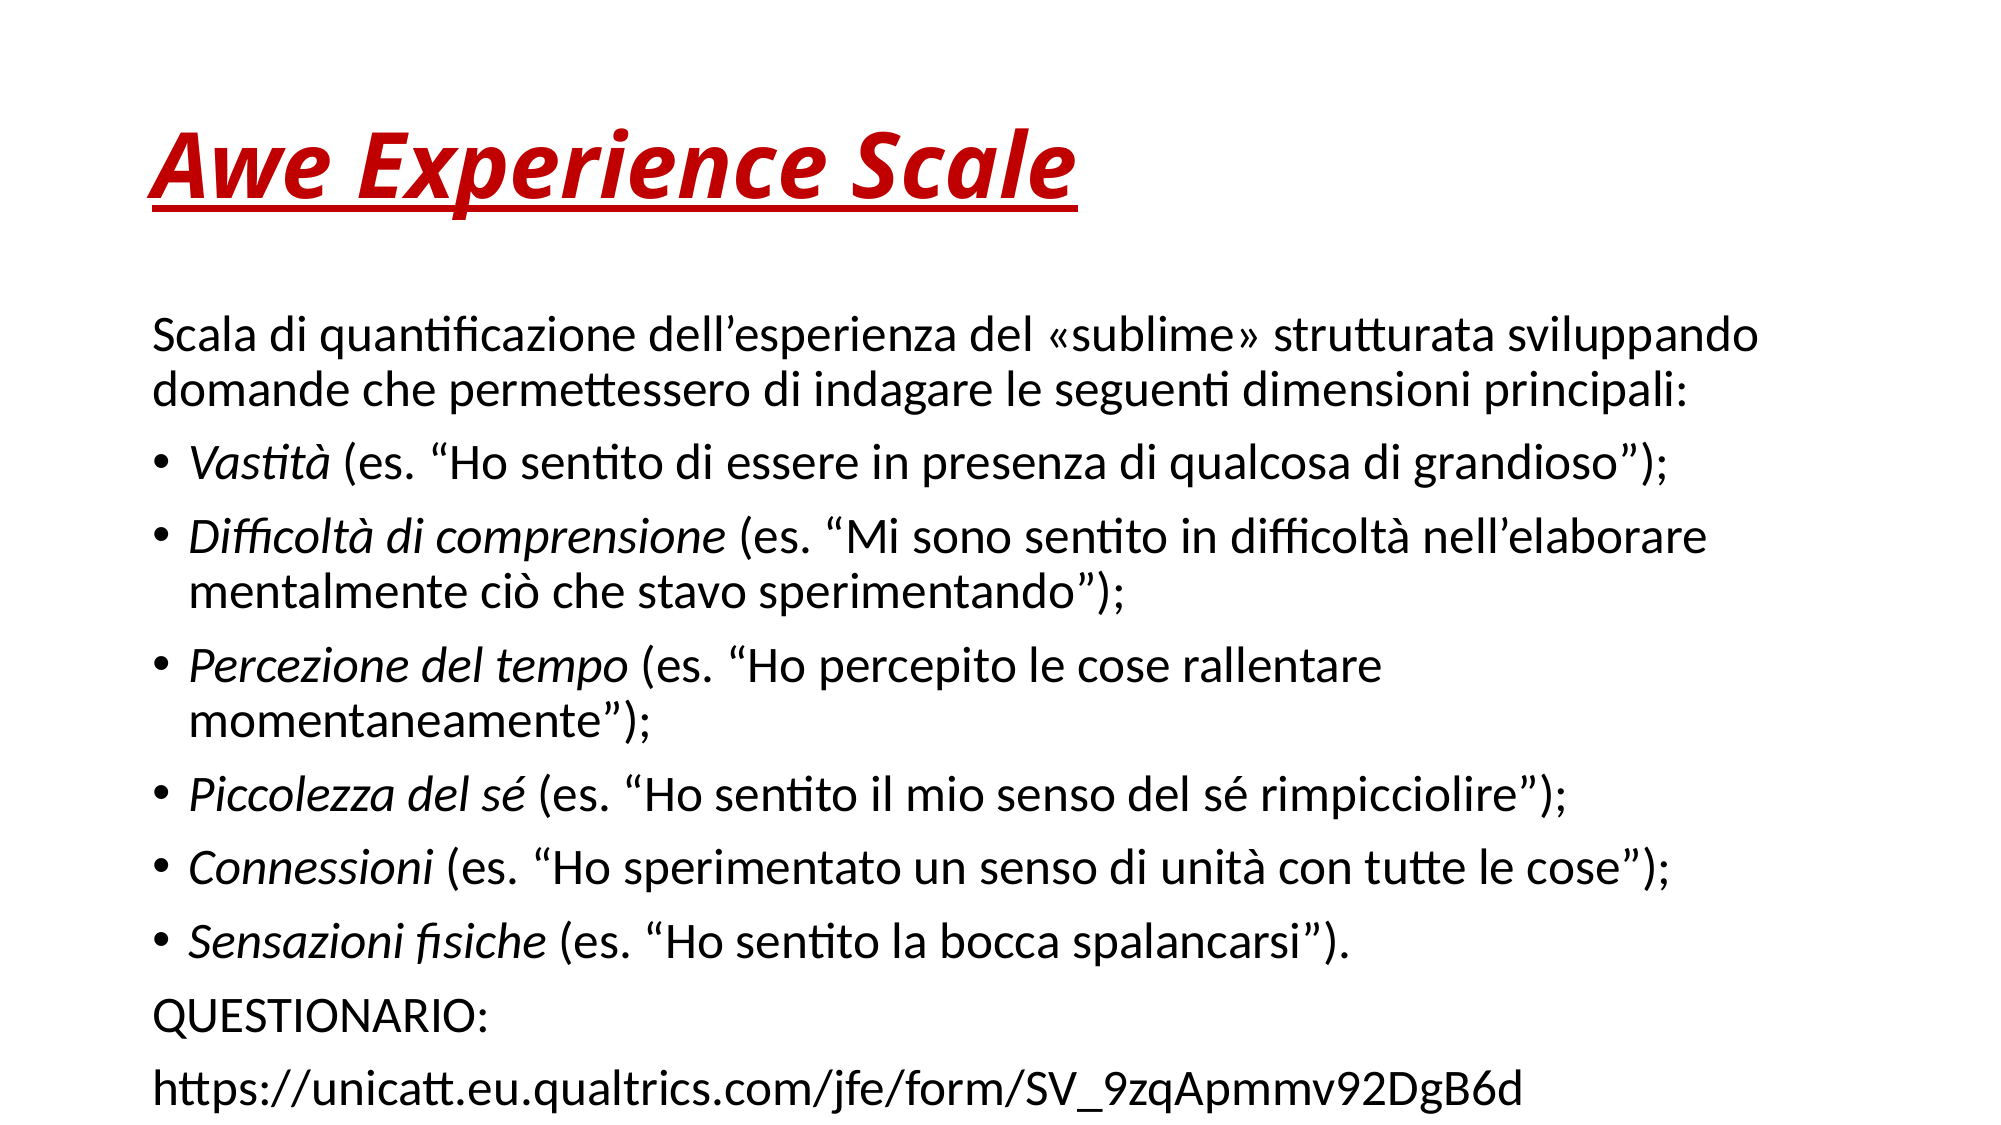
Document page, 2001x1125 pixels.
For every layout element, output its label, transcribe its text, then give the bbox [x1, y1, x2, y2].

title Awe Experience Scale [137, 59, 1863, 278]
list Scala di quantificazione dell’esperienza del «sublime» strutturata sviluppando domande che permettessero di indagare le seguenti dimensioni principali: Vastità (es. “Ho sentito di essere in presenza di qualcosa di grandioso”); Difficoltà di comprensione (es. “Mi sono sentito in difficoltà nell’elaborare mentalmente ciò che stavo sperimentando”); Percezione del tempo (es. “Ho percepito le cose rallentare momentaneamente”); Piccolezza del sé (es. “Ho sentito il mio senso del sé rimpicciolire”); Connessioni (es. “Ho sperimentato un senso di unità con tutte le cose”); Sensazioni fisiche (es. “Ho sentito la bocca spalancarsi”). QUESTIONARIO: https://unicatt.eu.qualtrics.com/jfe/form/SV_9zqApmmv92DgB6d [137, 299, 1863, 1125]
